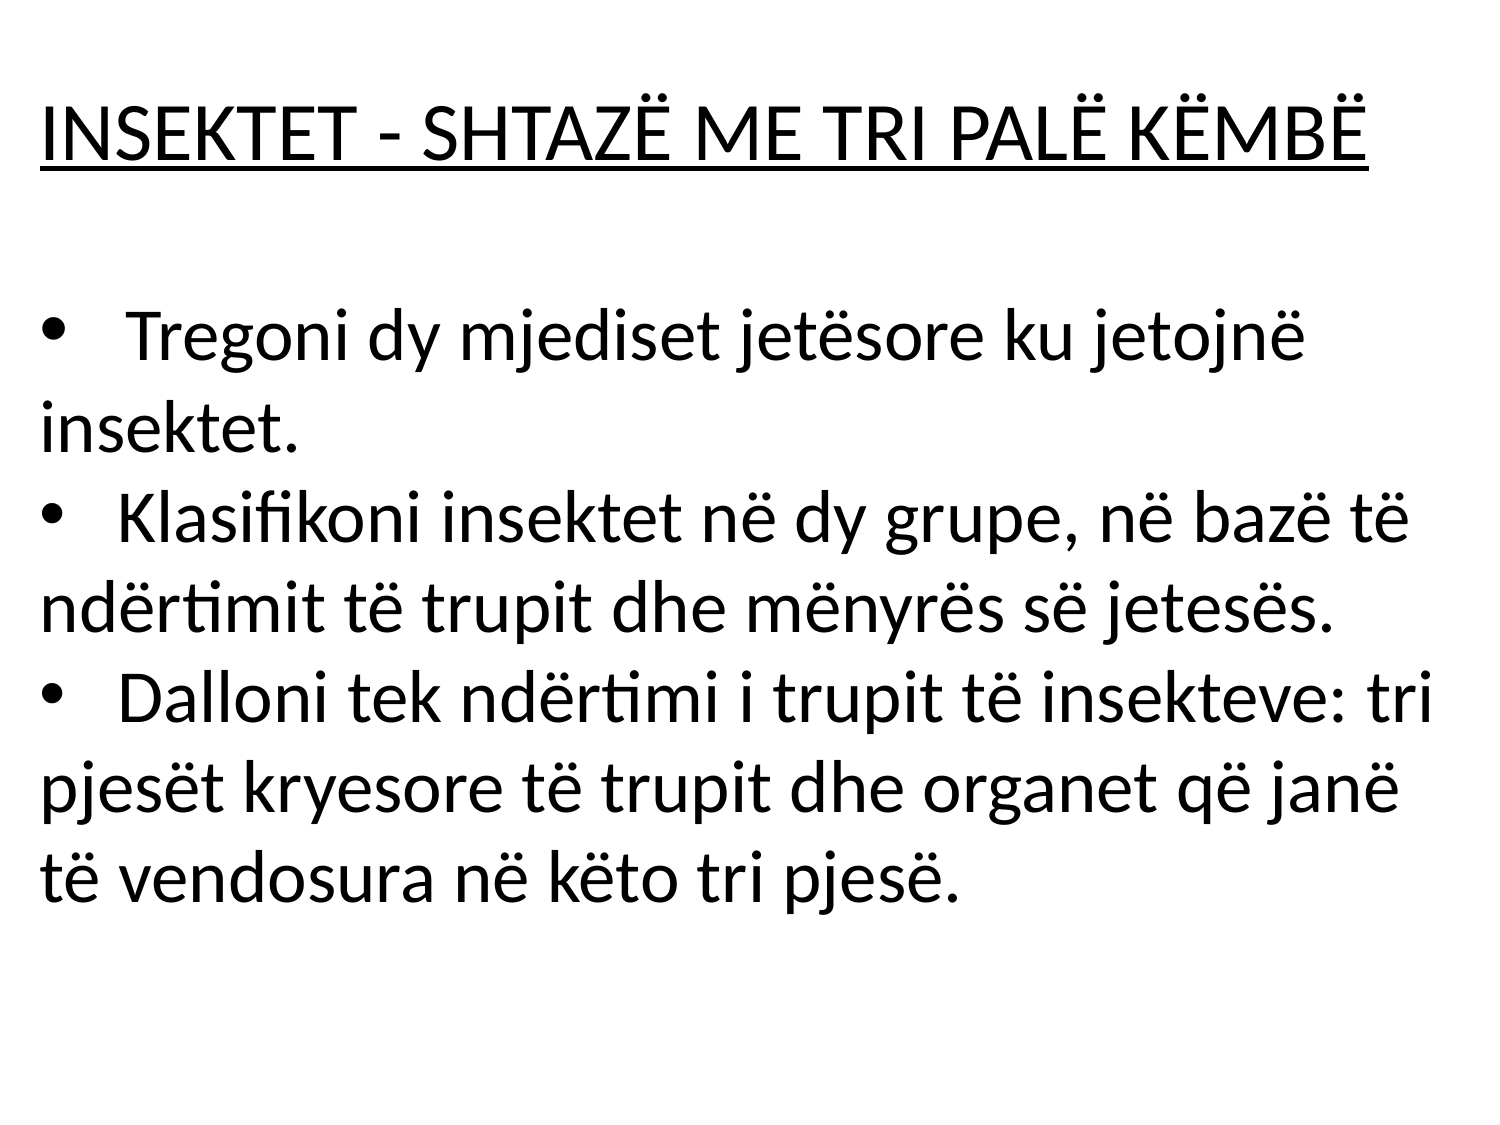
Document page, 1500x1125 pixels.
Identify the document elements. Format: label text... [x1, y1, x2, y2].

text_box ​INSEKTET - SHTAZË ME TRI PALË KËMBË Tregoni dy mjediset jetësore ku jetojnë insektet. Klasifikoni insektet në dy grupe, në bazë të ndërtimit të trupit dhe mënyrës së jetesës. Dalloni tek ndërtimi i trupit të insekteve: tri pjesët kryesore të trupit dhe organet që janë të vendosura në këto tri pjesë. [24, 24, 1475, 1015]
